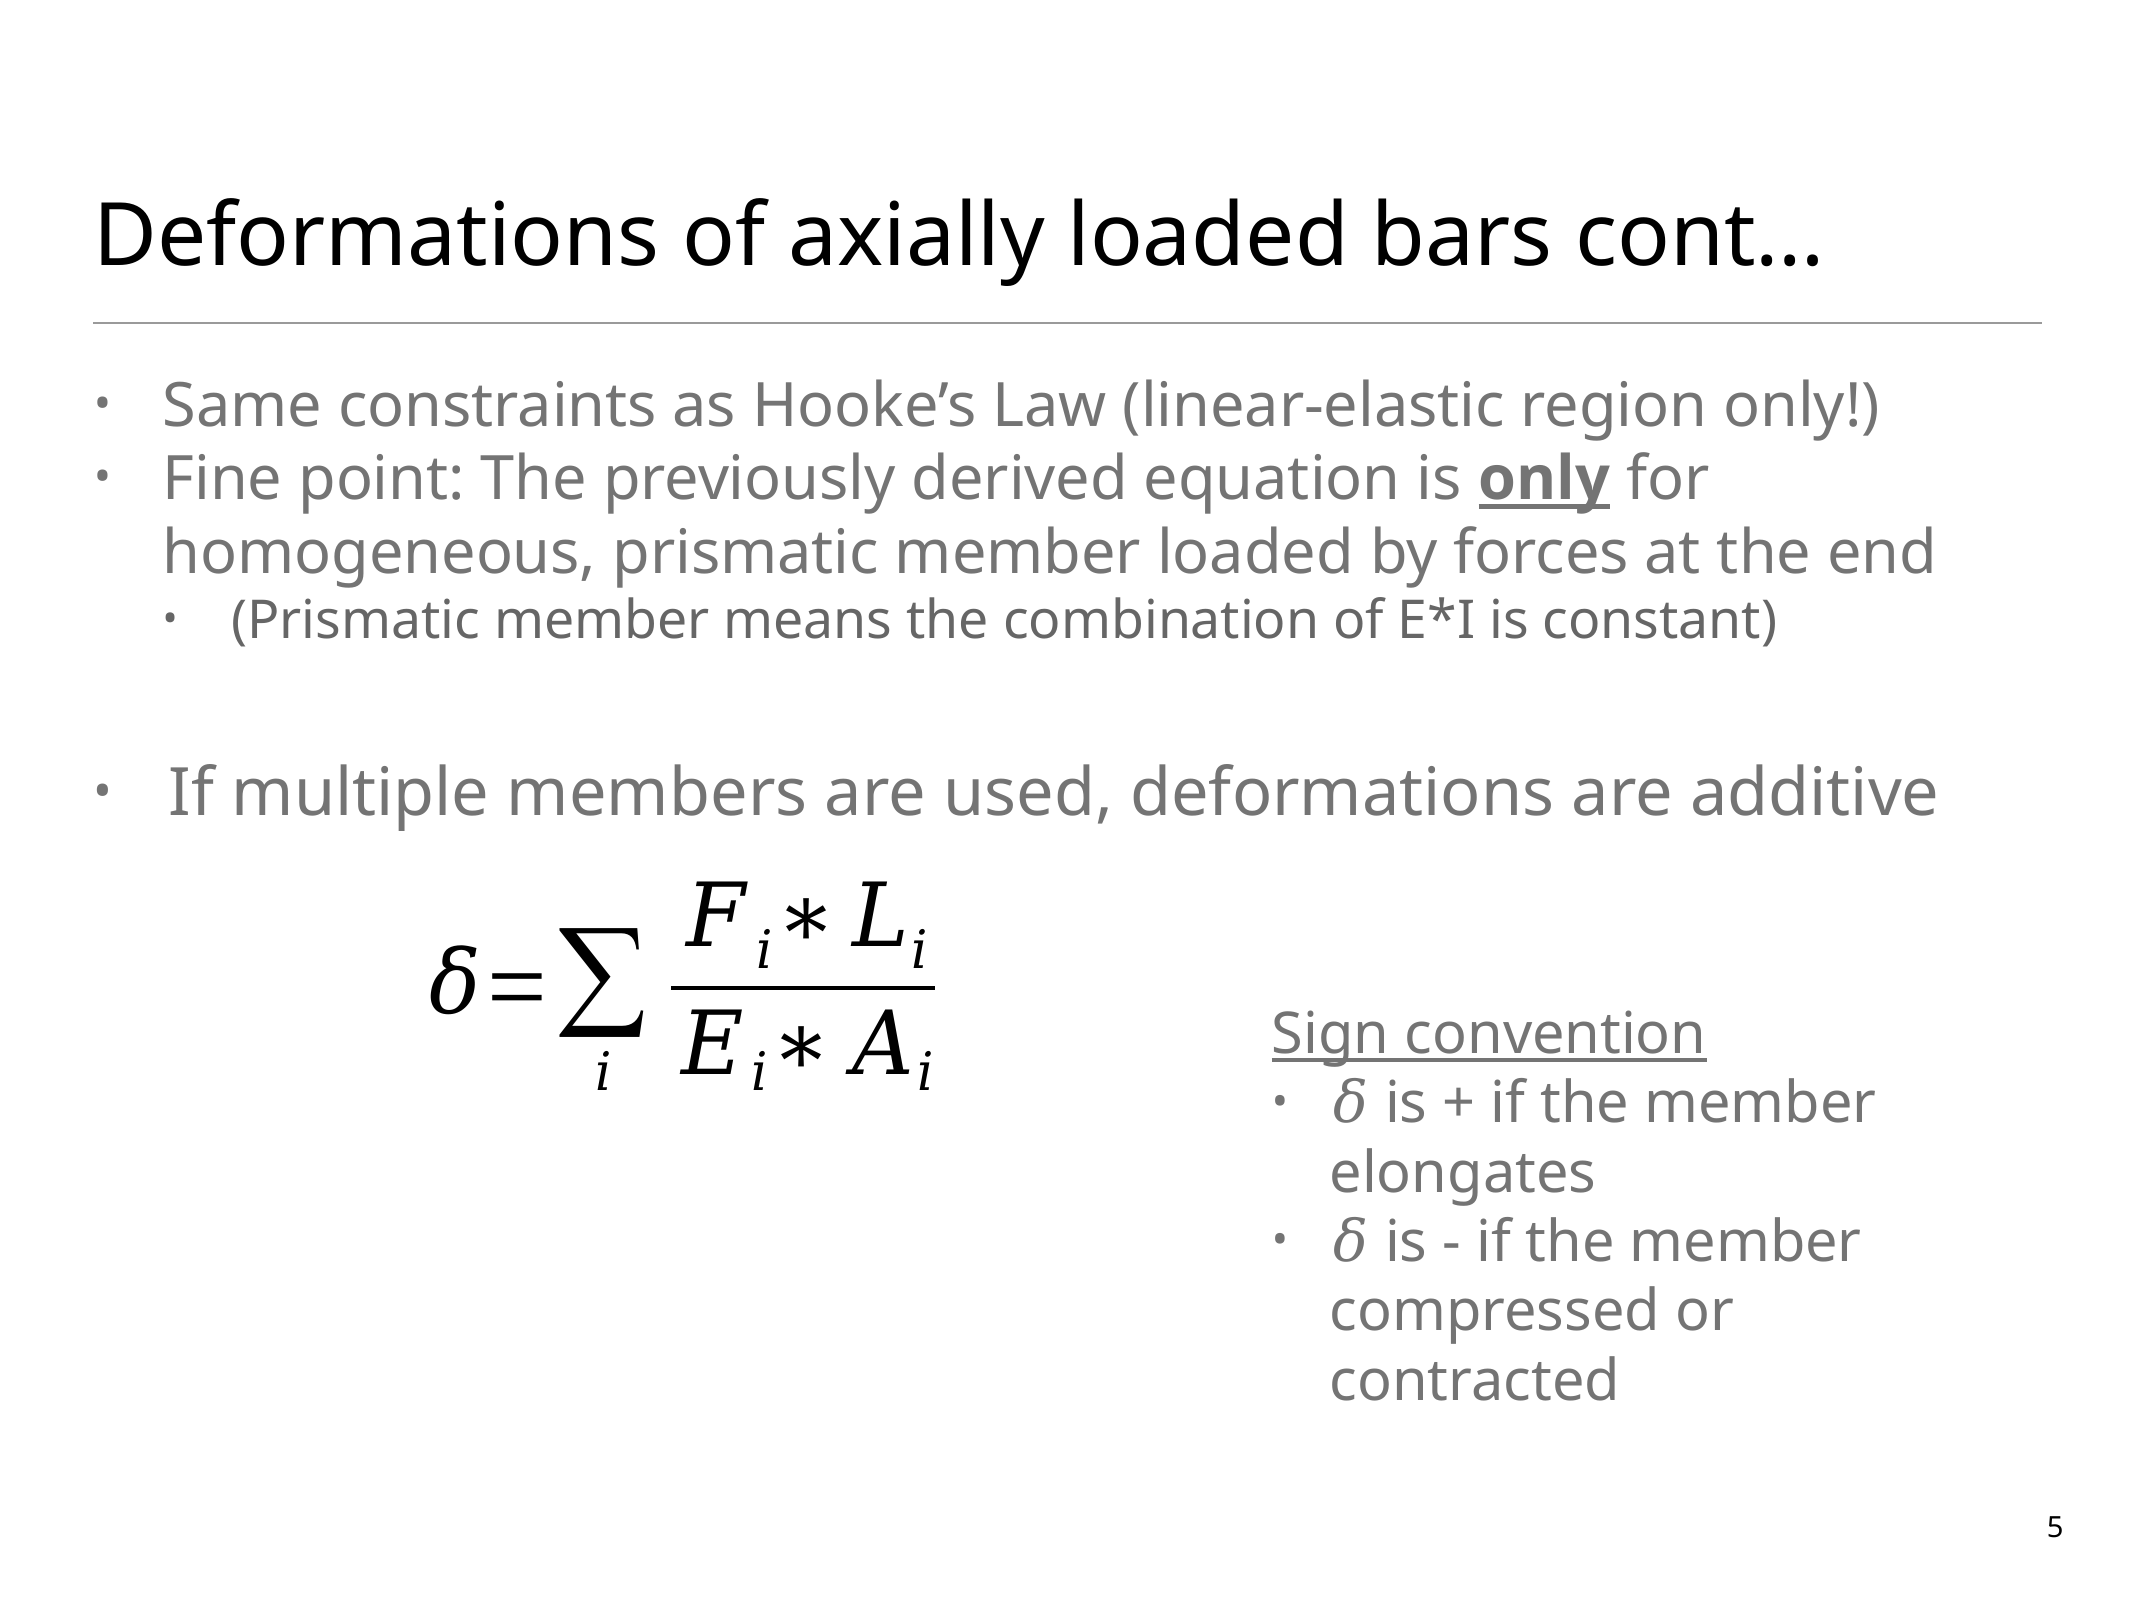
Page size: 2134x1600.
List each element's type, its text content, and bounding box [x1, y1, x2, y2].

slide_number 5 [2028, 1507, 2065, 1558]
text_box If multiple members are used, deformations are additive [93, 749, 2040, 880]
text_box Sign convention 𝛿 is + if the member elongates 𝛿 is - if the member compressed or contracted [1271, 995, 1931, 1475]
list Same constraints as Hooke’s Law (linear-elastic region only!) Fine point: The previously derived equation is only for homogeneous, prismatic member loaded by forces at the end (Prismatic member means the combination of E*I is constant) [93, 364, 2041, 712]
title Deformations of axially loaded bars cont… [93, 53, 2041, 284]
